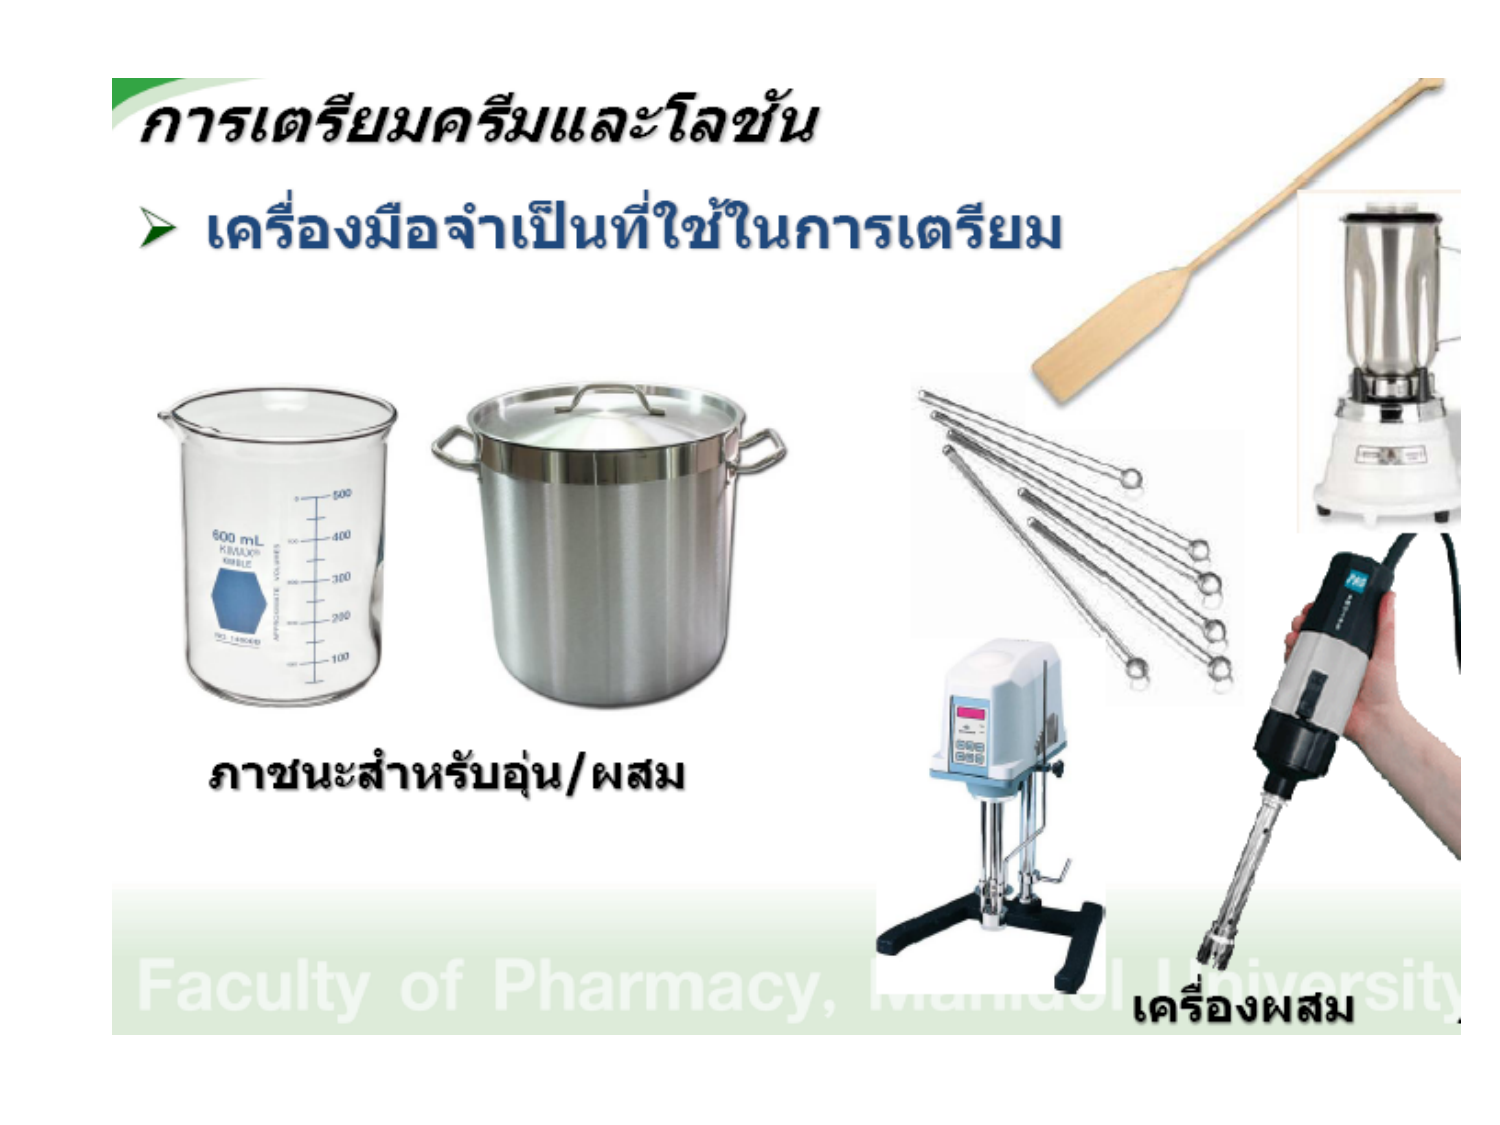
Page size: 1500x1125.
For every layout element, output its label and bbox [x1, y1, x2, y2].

picture [111, 77, 1461, 1036]
